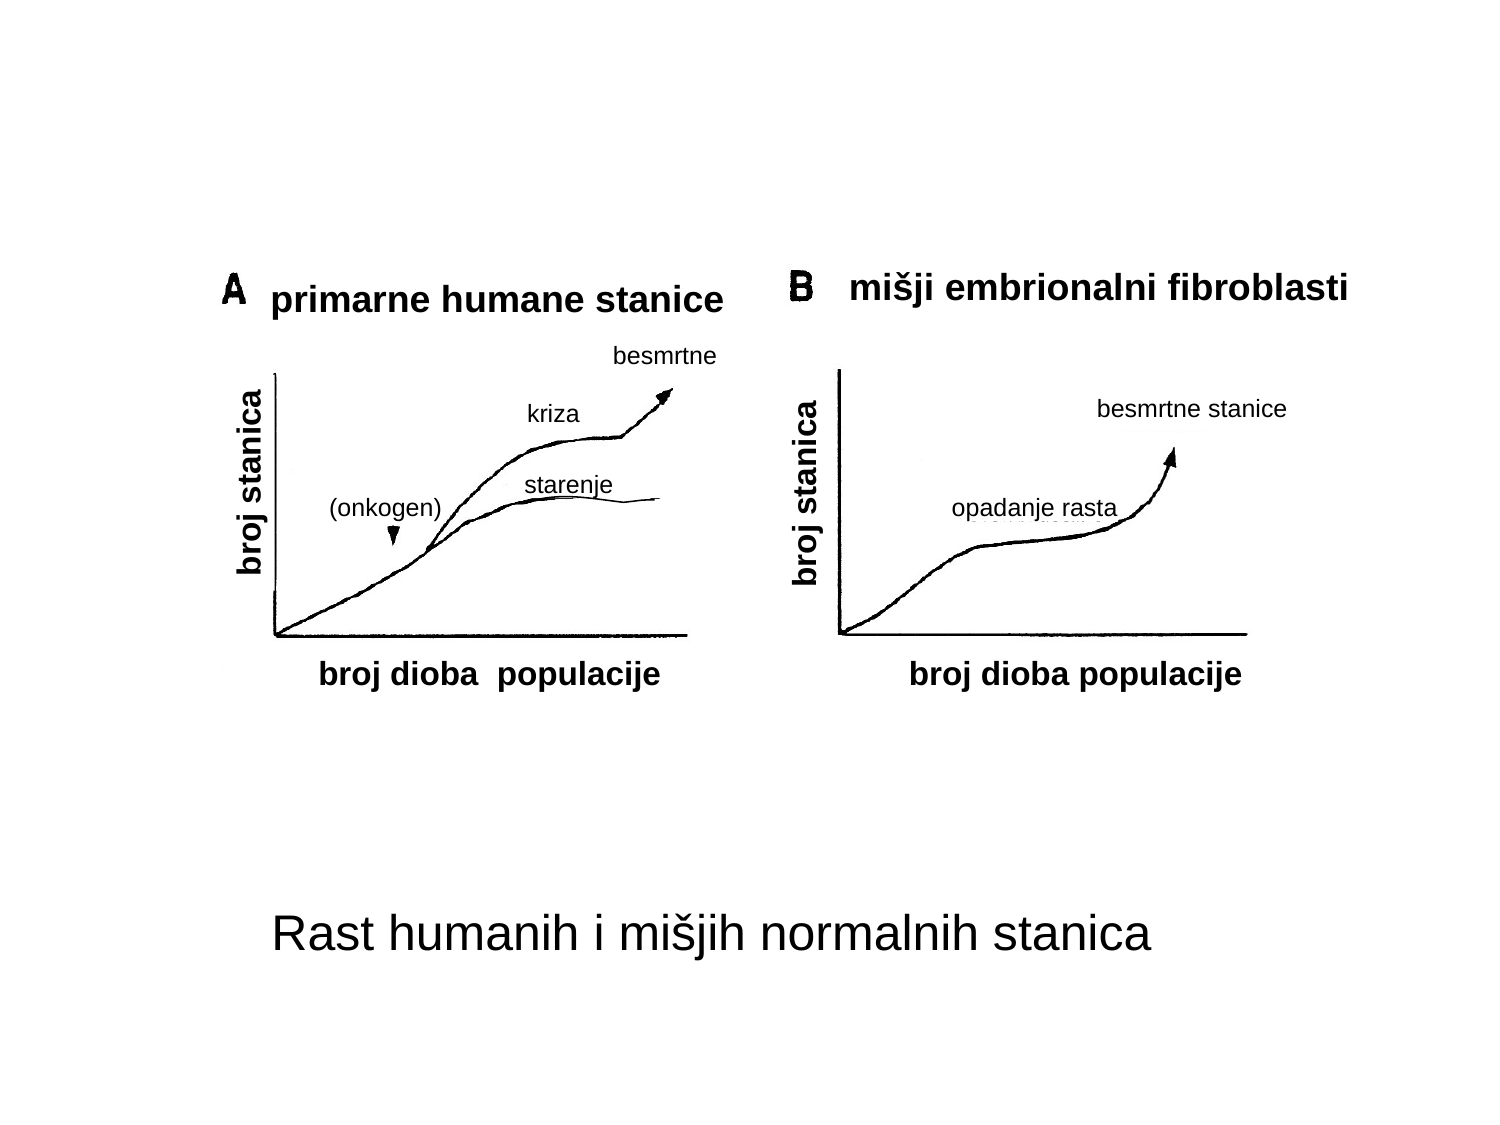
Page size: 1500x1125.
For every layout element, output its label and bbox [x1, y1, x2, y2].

text_box [148, 196, 1366, 969]
